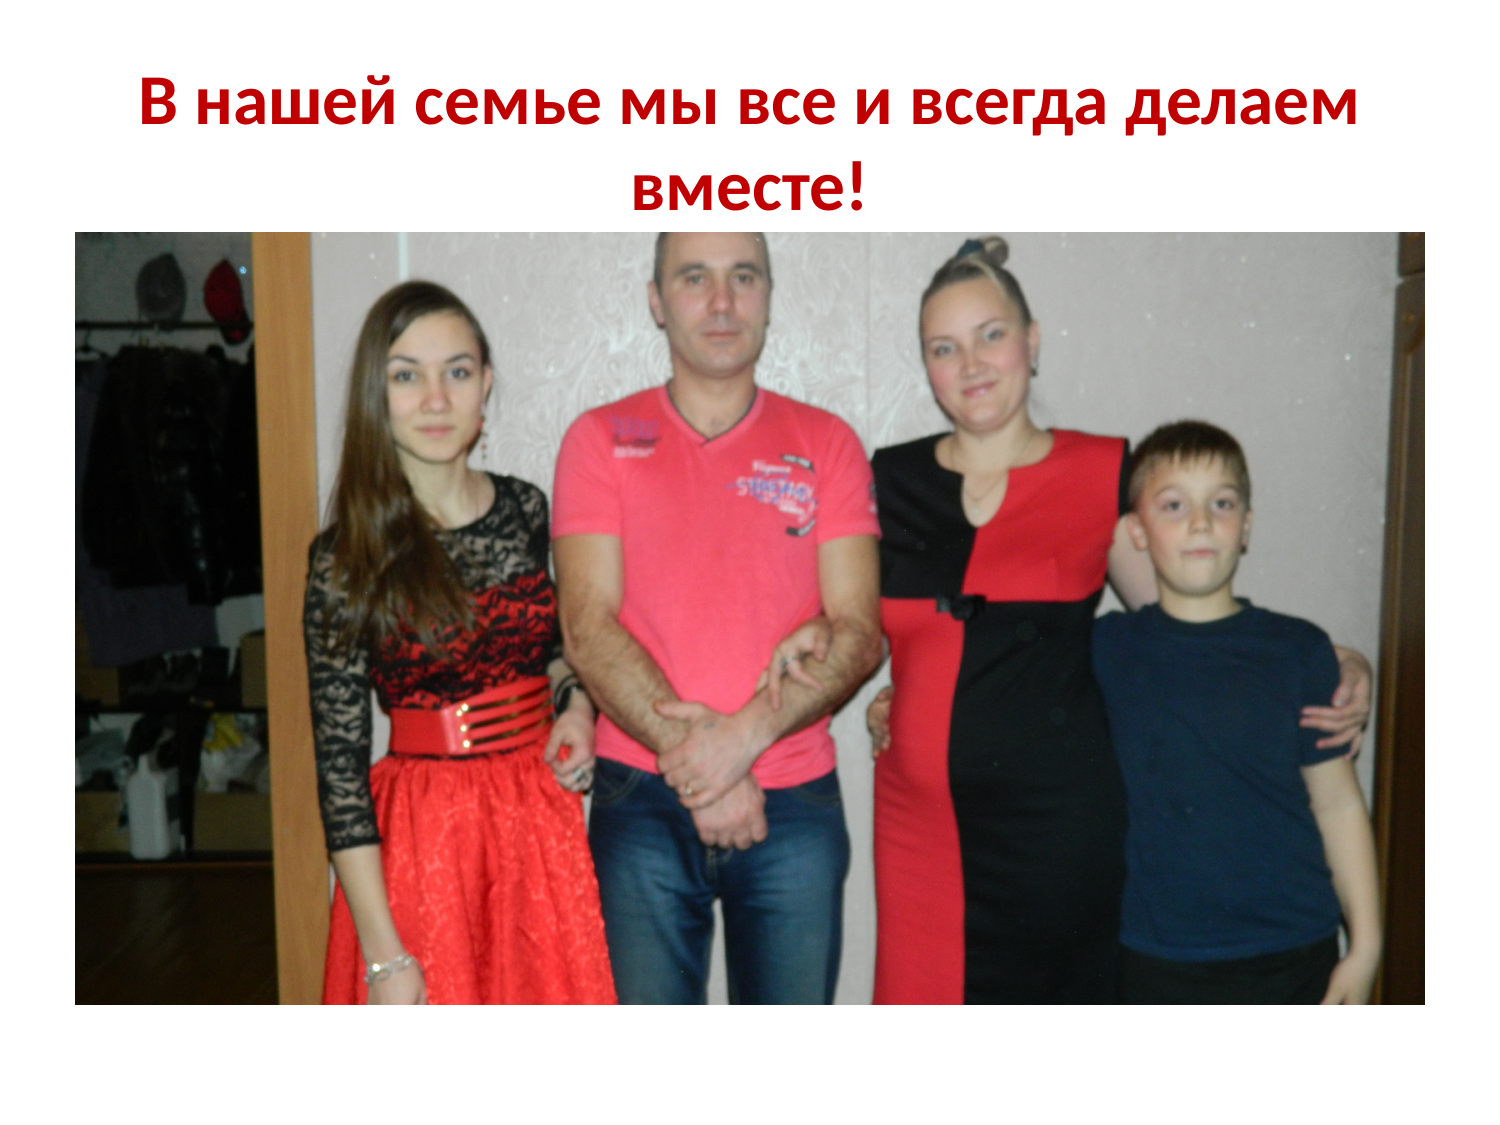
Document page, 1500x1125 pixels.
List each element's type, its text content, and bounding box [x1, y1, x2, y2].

title В нашей семье мы все и всегда делаем вместе! [75, 45, 1425, 231]
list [74, 232, 1426, 1006]
